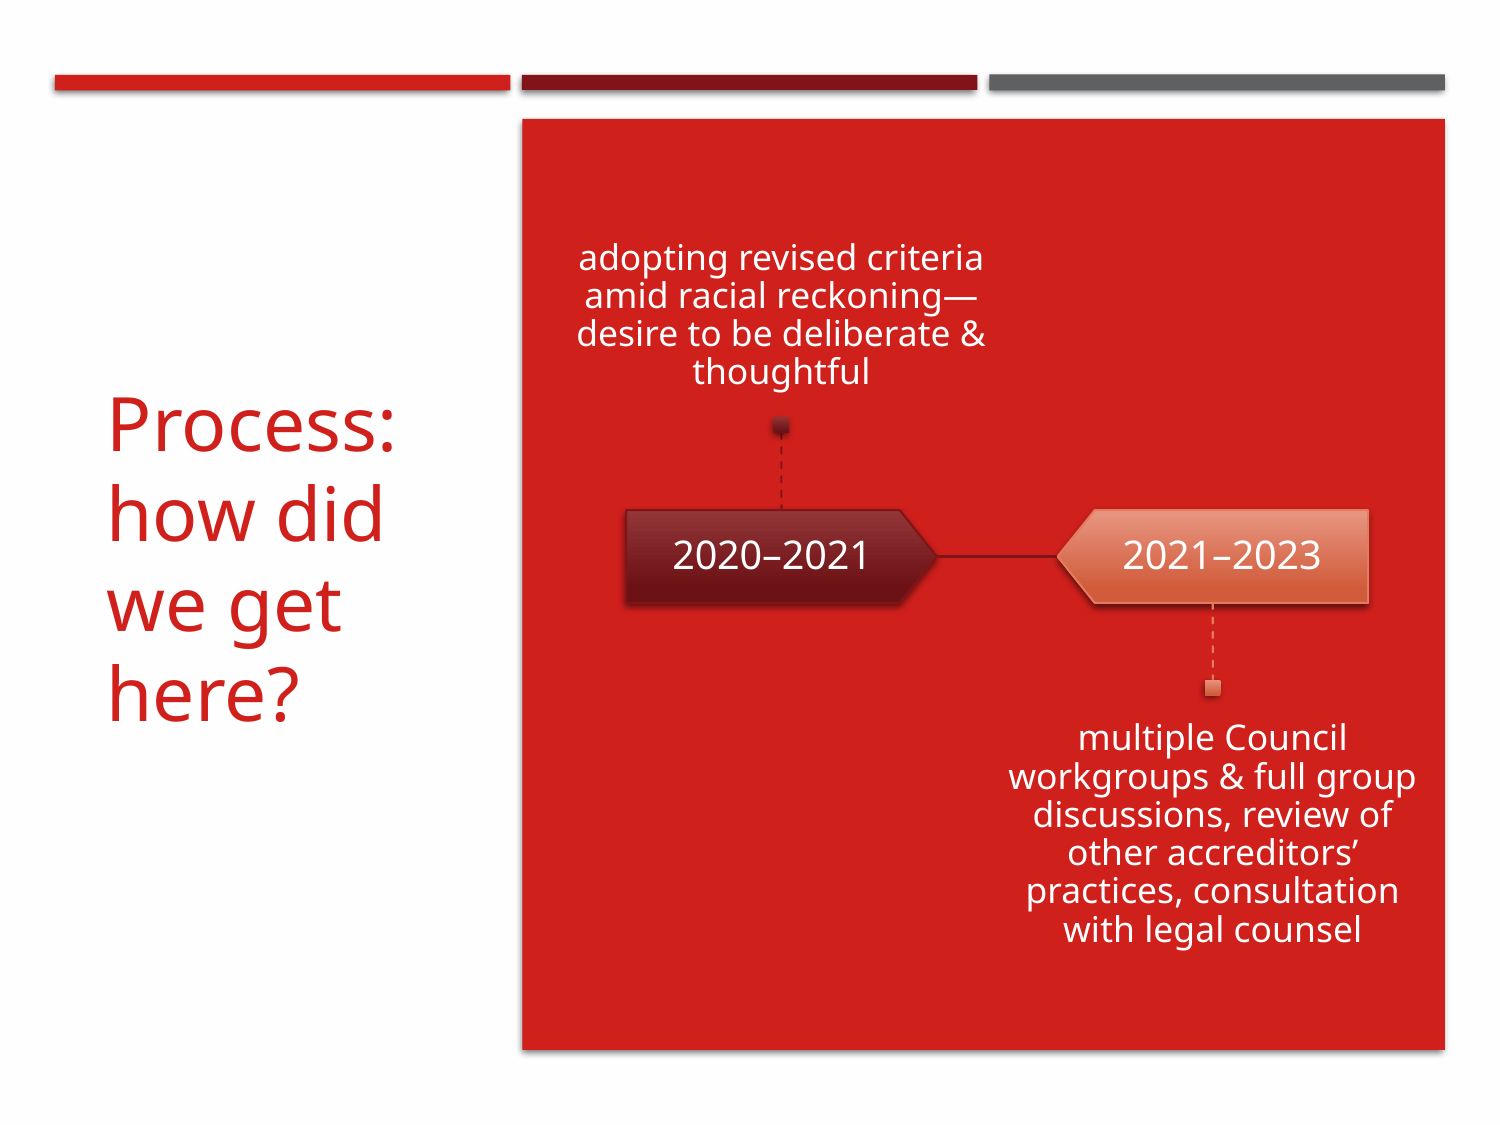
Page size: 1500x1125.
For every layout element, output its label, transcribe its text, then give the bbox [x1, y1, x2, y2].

text_box [54, 74, 512, 92]
text_box [0, 0, 1500, 1125]
text_box [521, 118, 1446, 1051]
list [565, 169, 1429, 944]
title Process: how did we get here? [91, 170, 468, 943]
text_box [988, 73, 1446, 92]
text_box [521, 74, 978, 91]
